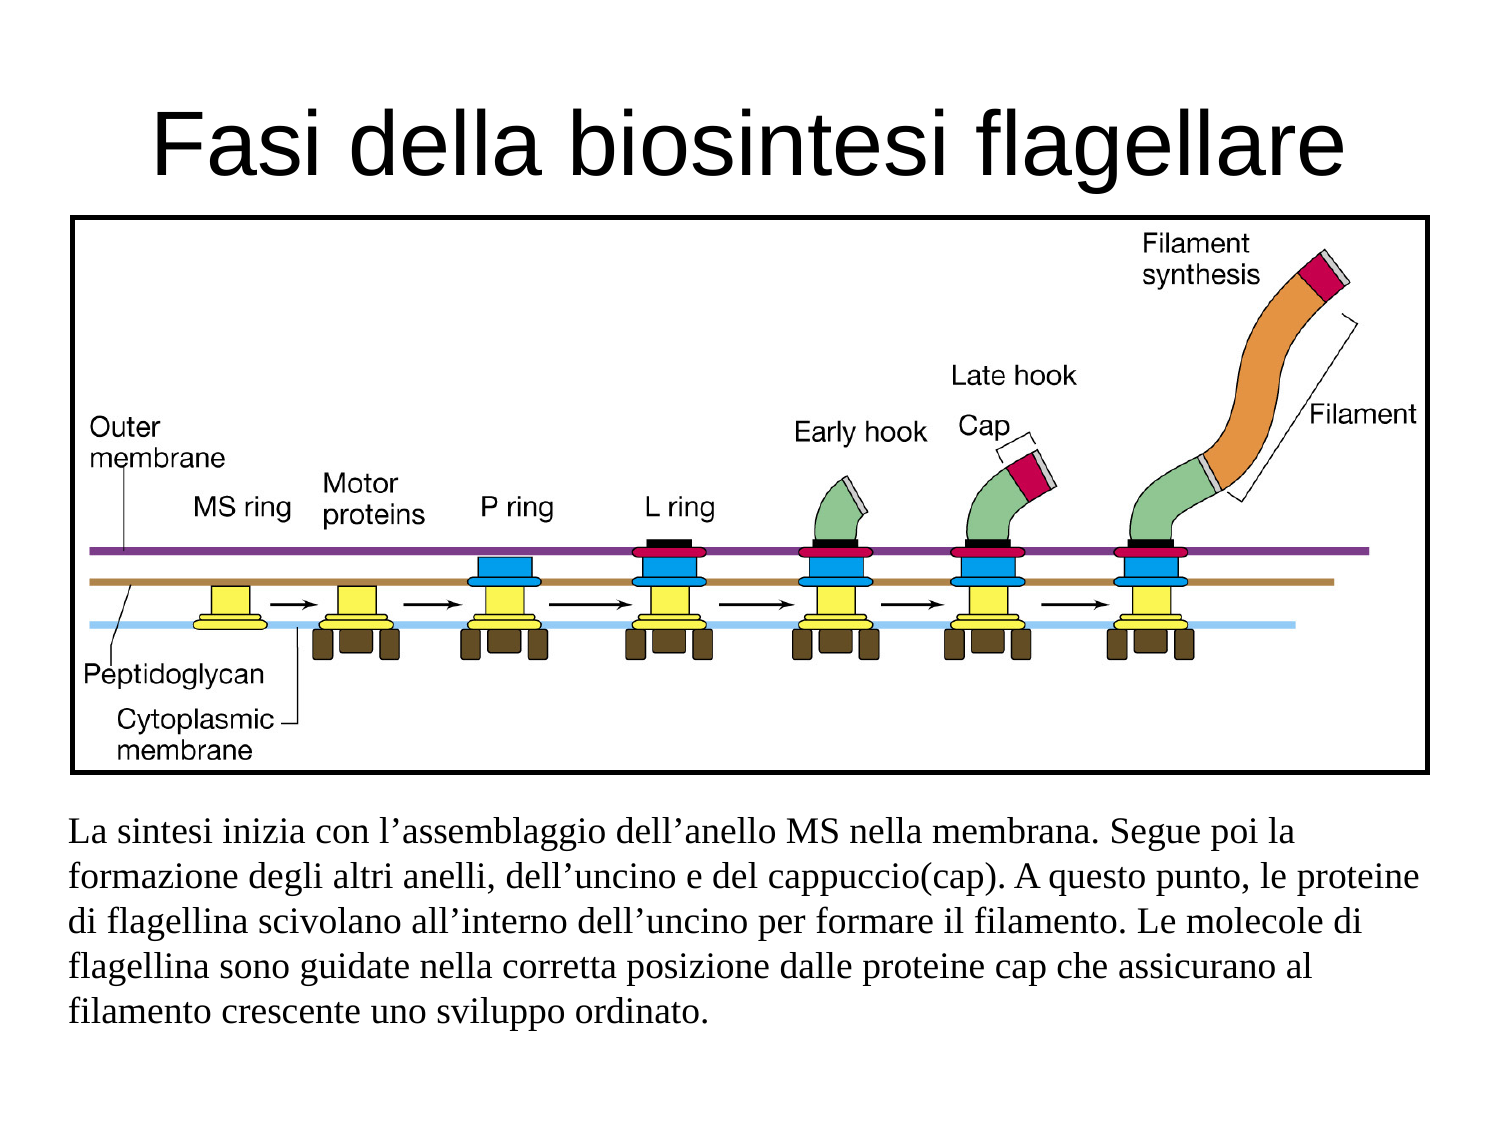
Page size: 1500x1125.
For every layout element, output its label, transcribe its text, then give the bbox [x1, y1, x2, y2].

text_box La sintesi inizia con l’assemblaggio dell’anello MS nella membrana. Segue poi la formazione degli altri anelli, dell’uncino e del cappuccio(cap). A questo punto, le proteine di flagellina scivolano all’interno dell’uncino per formare il filamento. Le molecole di flagellina sono guidate nella corretta posizione dalle proteine cap che assicurano al filamento crescente uno sviluppo ordinato. [53, 798, 1471, 1039]
title Fasi della biosintesi flagellare [74, 44, 1426, 215]
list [74, 219, 1426, 771]
